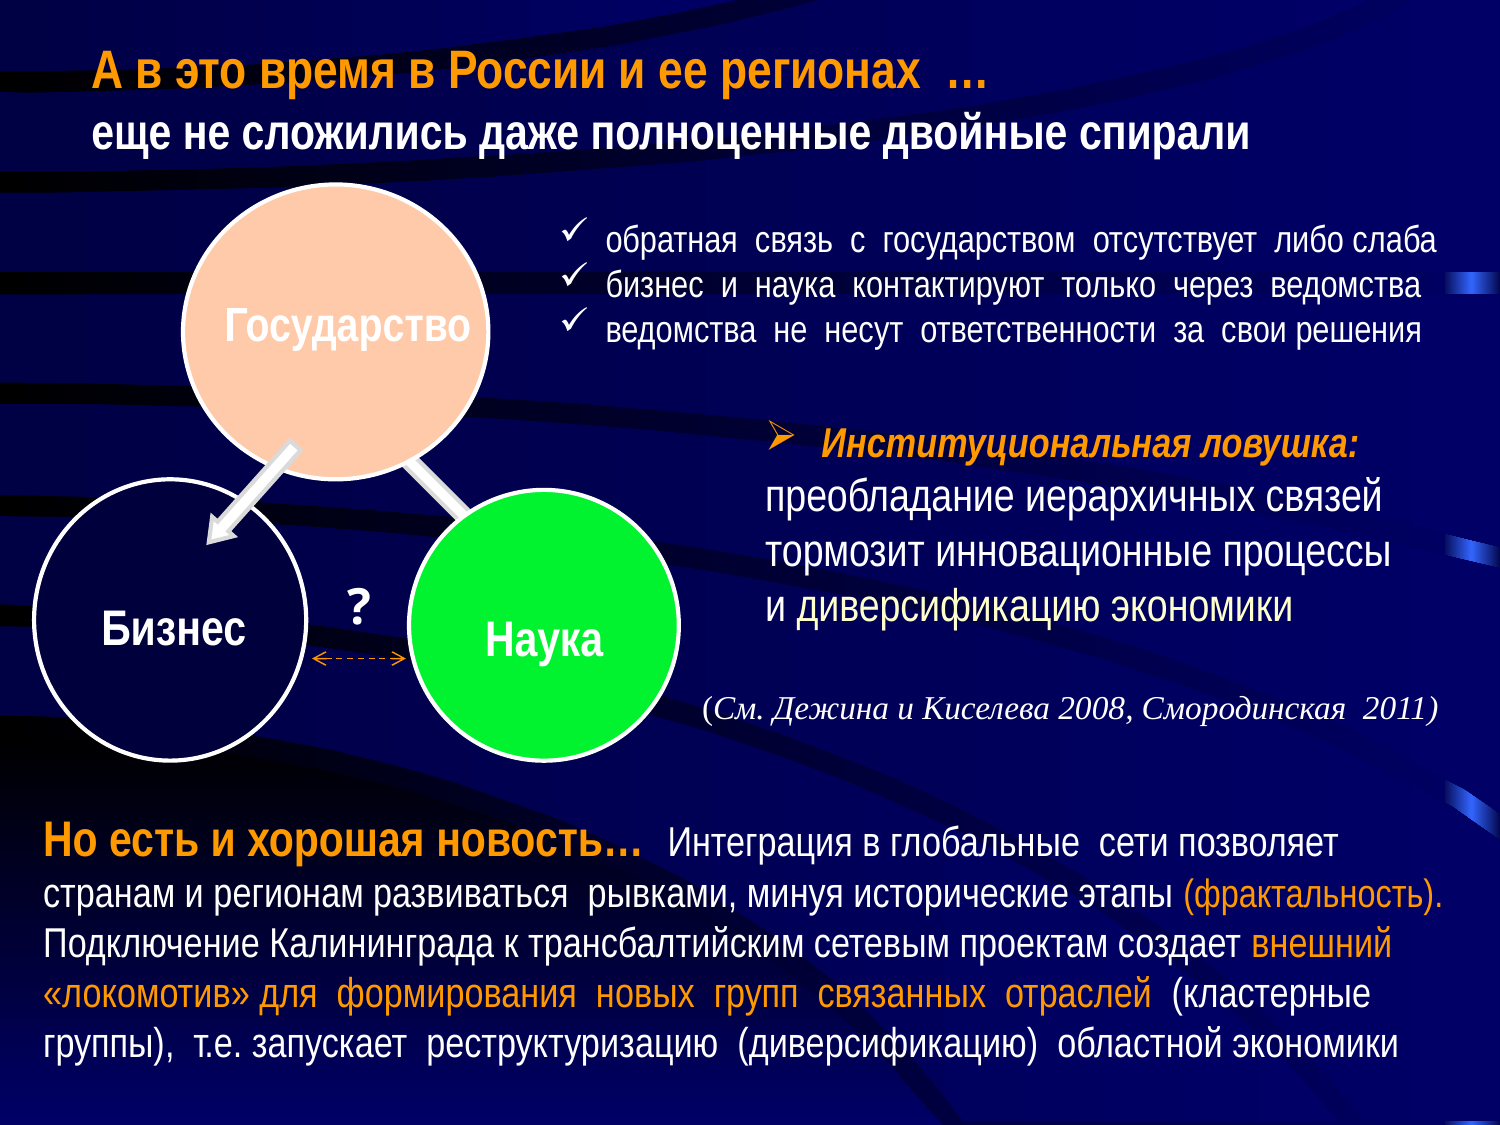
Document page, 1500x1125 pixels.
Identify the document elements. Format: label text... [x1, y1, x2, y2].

text_box А в это время в России и ее регионах … еще не сложились даже полноценные двойные спирали [76, 26, 1400, 167]
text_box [33, 479, 307, 761]
text_box (См. Дежина и Киселева 2008, Смородинская 2011) [684, 678, 1477, 734]
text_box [182, 184, 514, 480]
text_box ? [332, 567, 386, 642]
text_box Институциональная ловушка: преобладание иерархичных связей тормозит инновационные процессы и диверсификацию экономики [750, 408, 1432, 638]
text_box обратная связь с государством отсутствует либо слаба бизнес и наука контактируют только через ведомства ведомства не несут ответственности за свои решения [543, 208, 1478, 358]
text_box Но есть и хорошая новость… Интеграция в глобальные сети позволяет странам и регионам развиваться рывками, минуя исторические этапы (фрактальность). Подключение Калининграда к трансбалтийским сетевым проектам создает внешний «локомотив» для формирования новых групп связанных отраслей (кластерные группы), т.е. запускает реструктуризацию (диверсификацию) областной экономики [28, 798, 1477, 1074]
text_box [408, 489, 680, 761]
